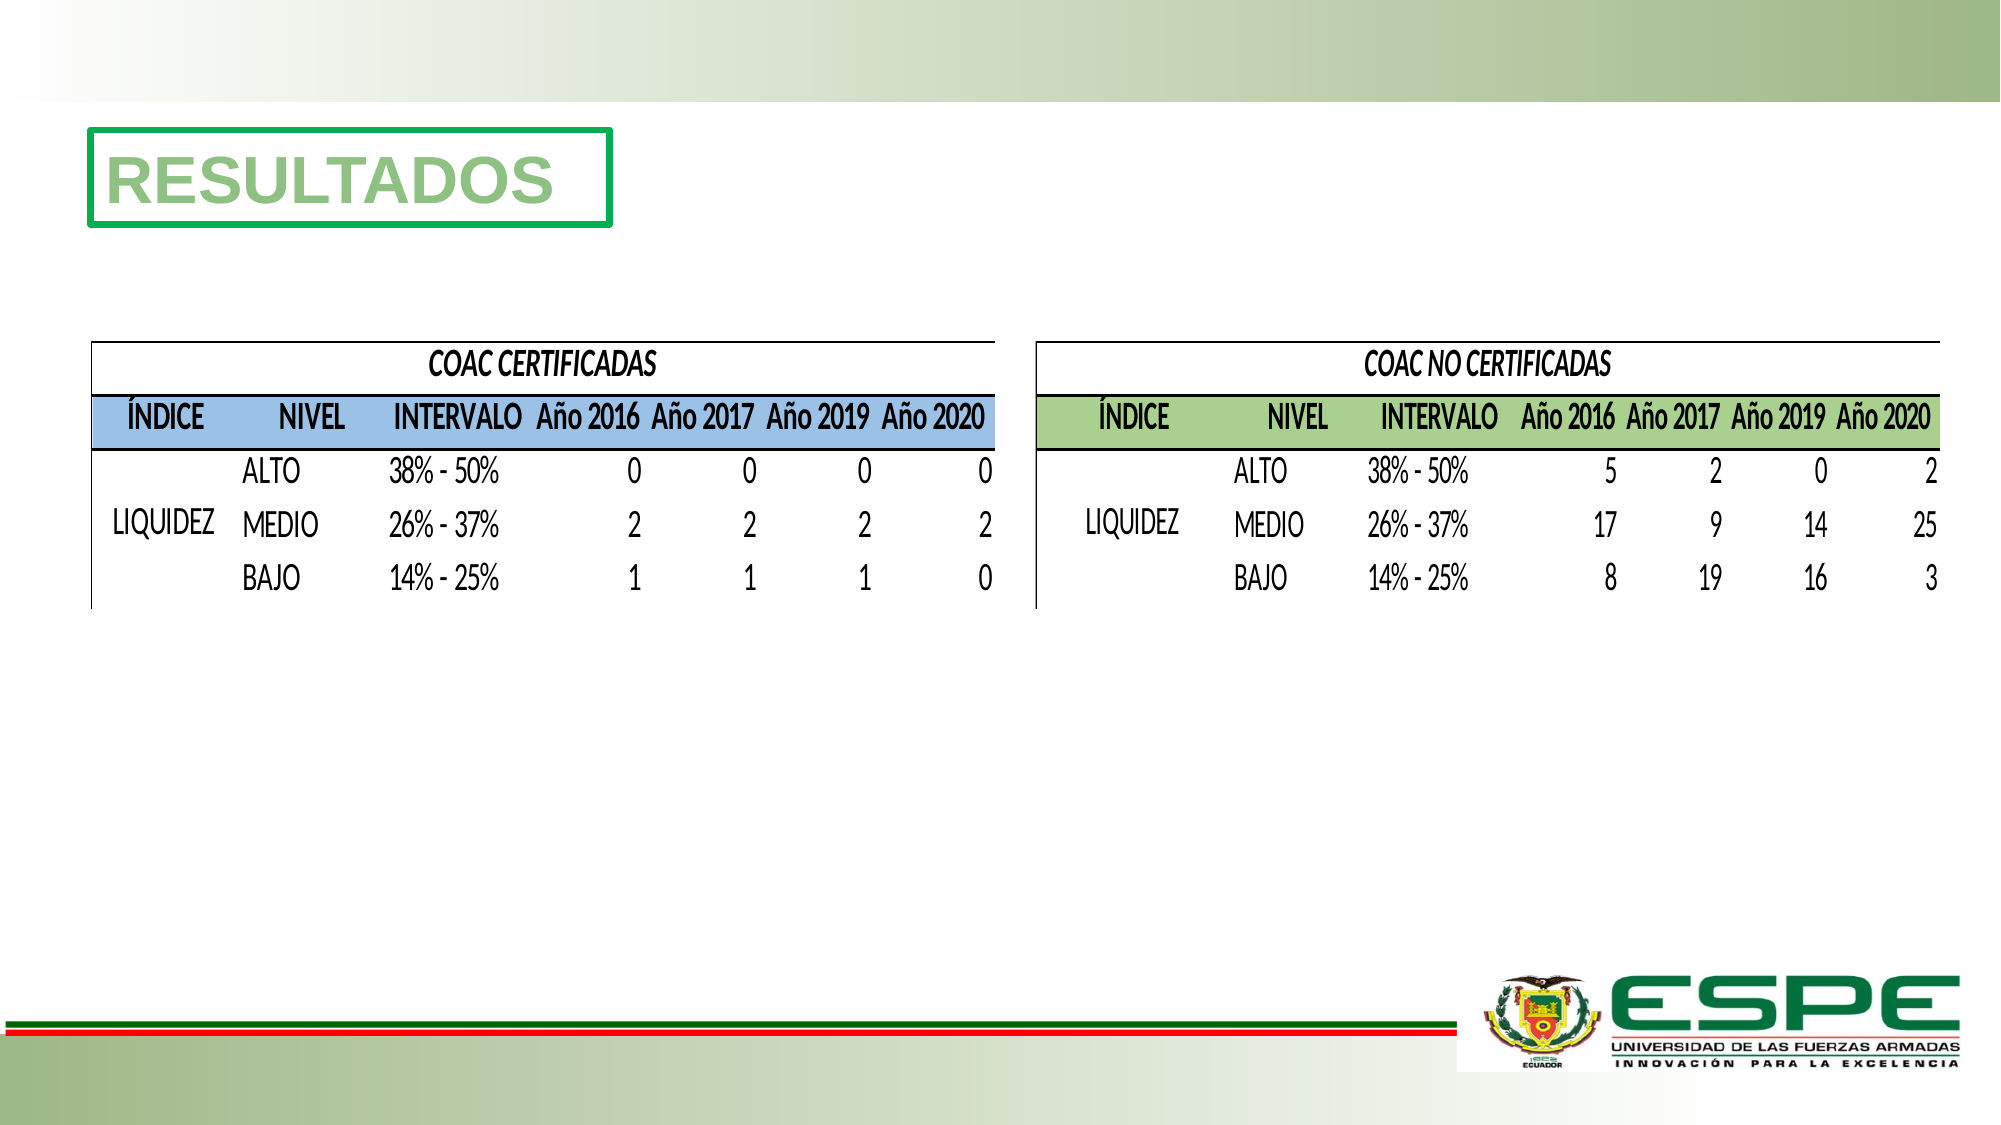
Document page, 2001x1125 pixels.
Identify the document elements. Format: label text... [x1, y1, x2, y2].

picture [1035, 340, 1942, 612]
picture [90, 340, 997, 612]
text_box RESULTADOS [90, 129, 610, 225]
picture [1456, 968, 1994, 1072]
